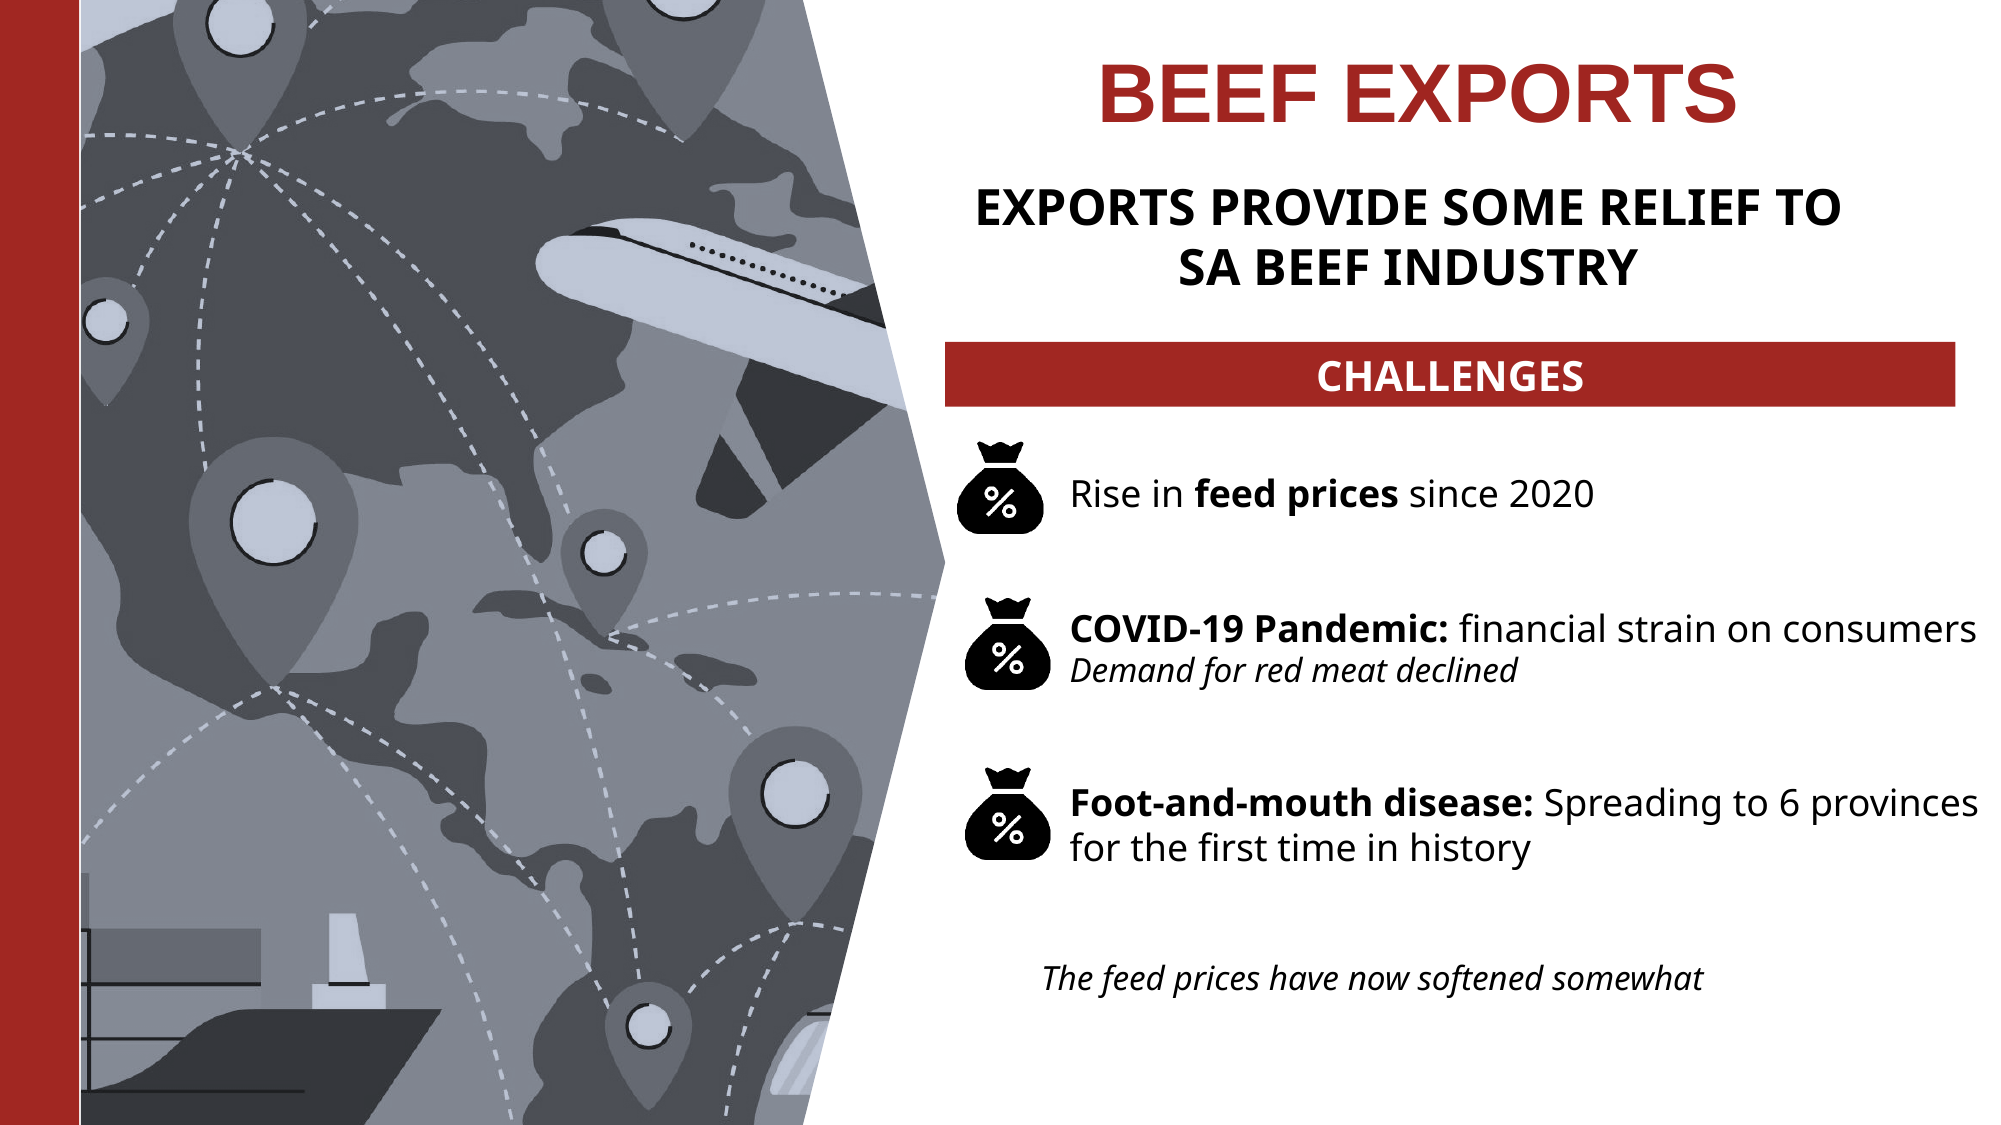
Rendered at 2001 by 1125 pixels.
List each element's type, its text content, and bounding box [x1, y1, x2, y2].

picture [80, 0, 1061, 1125]
text_box Rise in feed prices since 2020 COVID-19 Pandemic: financial strain on consumers Demand for red meat declined Foot-and-mouth disease: Spreading to 6 provinces for the first time in history [1054, 462, 2000, 877]
picture [947, 583, 1068, 705]
text_box The feed prices have now softened somewhat [1026, 949, 1984, 1005]
picture [947, 753, 1068, 875]
text_box CHALLENGES [946, 341, 1956, 407]
text_box EXPORTS PROVIDE SOME RELIEF TO SA BEEF INDUSTRY [946, 167, 1892, 303]
text_box [0, 0, 80, 1125]
text_box BEEF EXPORTS [946, 42, 2000, 151]
